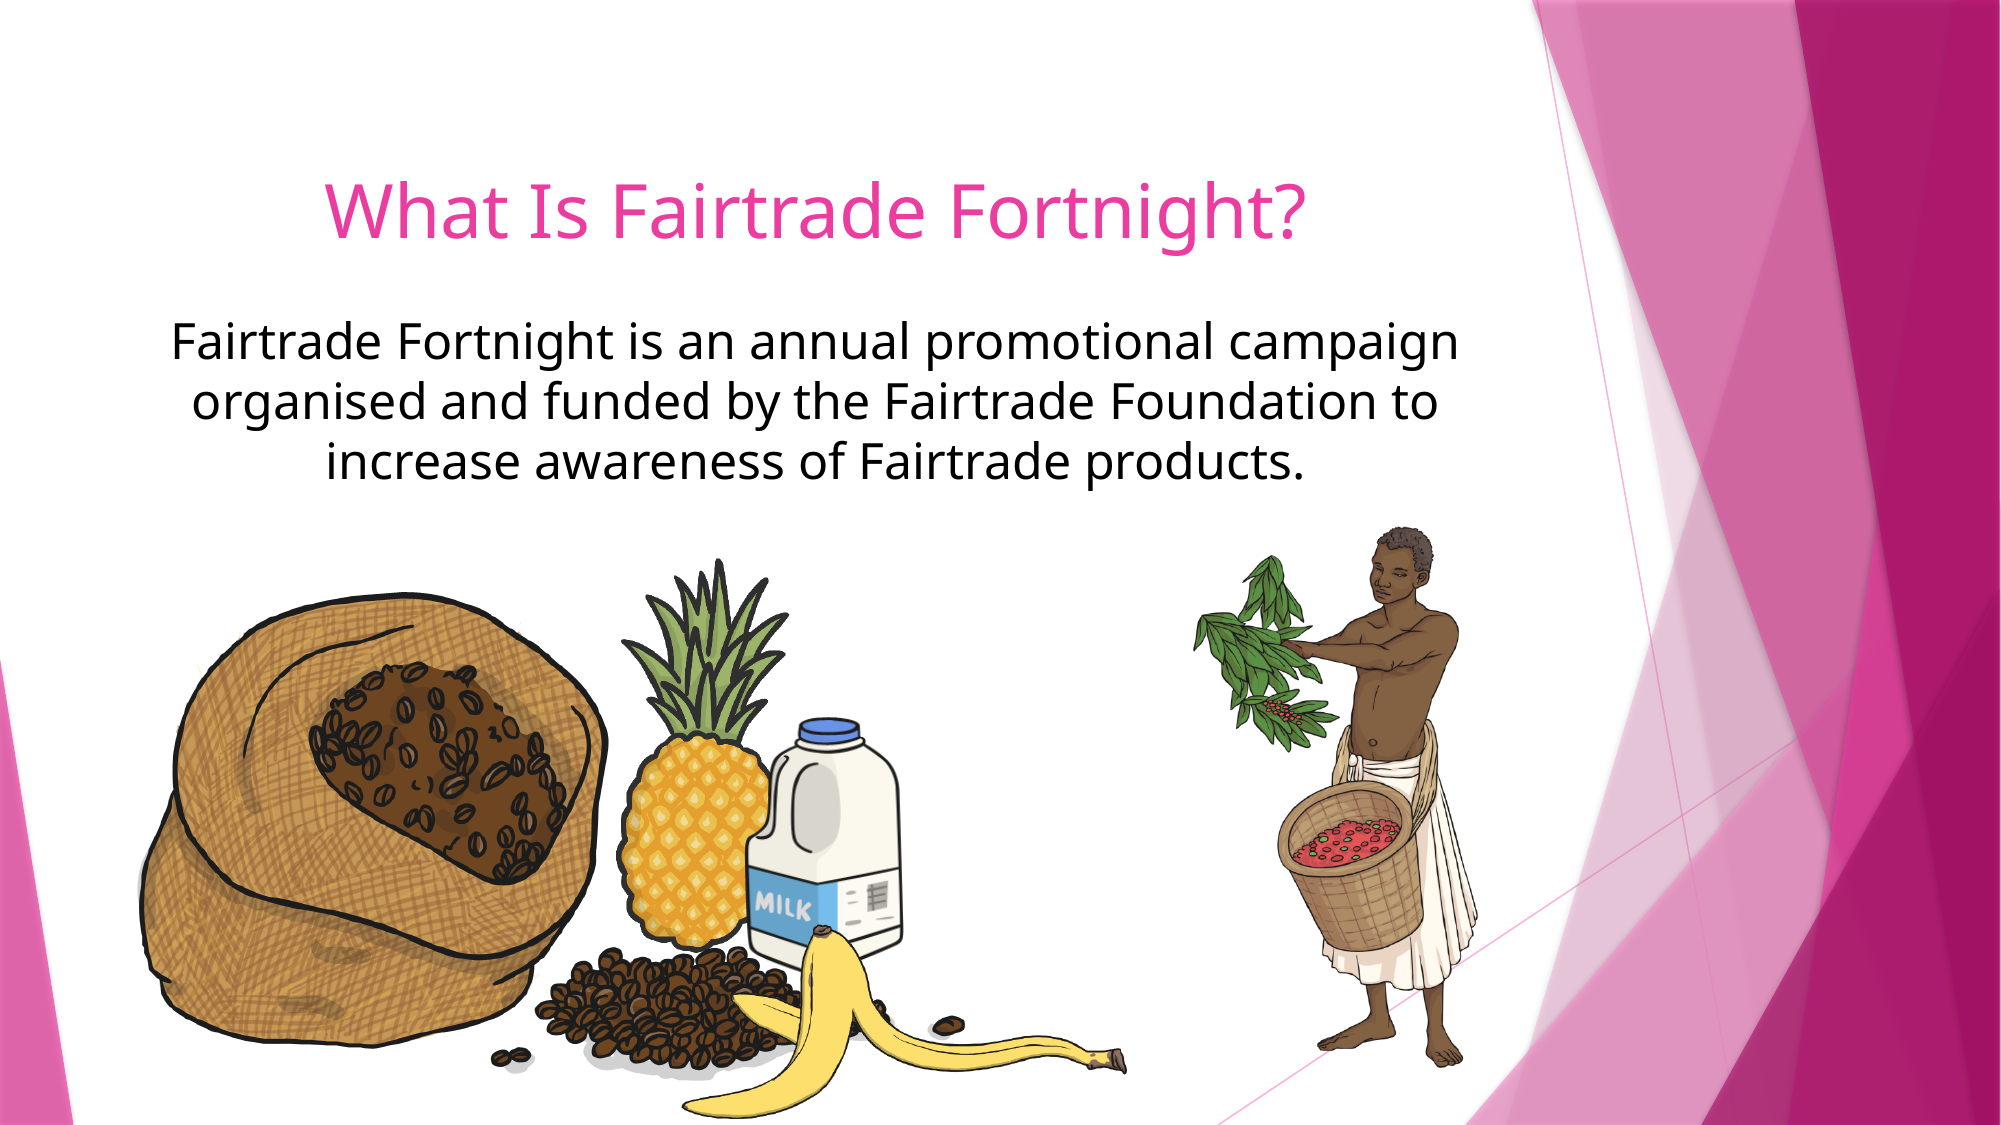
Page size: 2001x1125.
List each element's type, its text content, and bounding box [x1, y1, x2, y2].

picture [1193, 525, 1478, 1069]
picture [453, 508, 905, 592]
title What Is Fairtrade Fortnight? [111, 99, 1522, 301]
text_box Fairtrade Fortnight is an annual promotional campaign organised and funded by the Fairtrade Foundation to increase awareness of Fairtrade products. [111, 301, 1522, 497]
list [136, 592, 966, 1081]
picture [680, 716, 1127, 1120]
